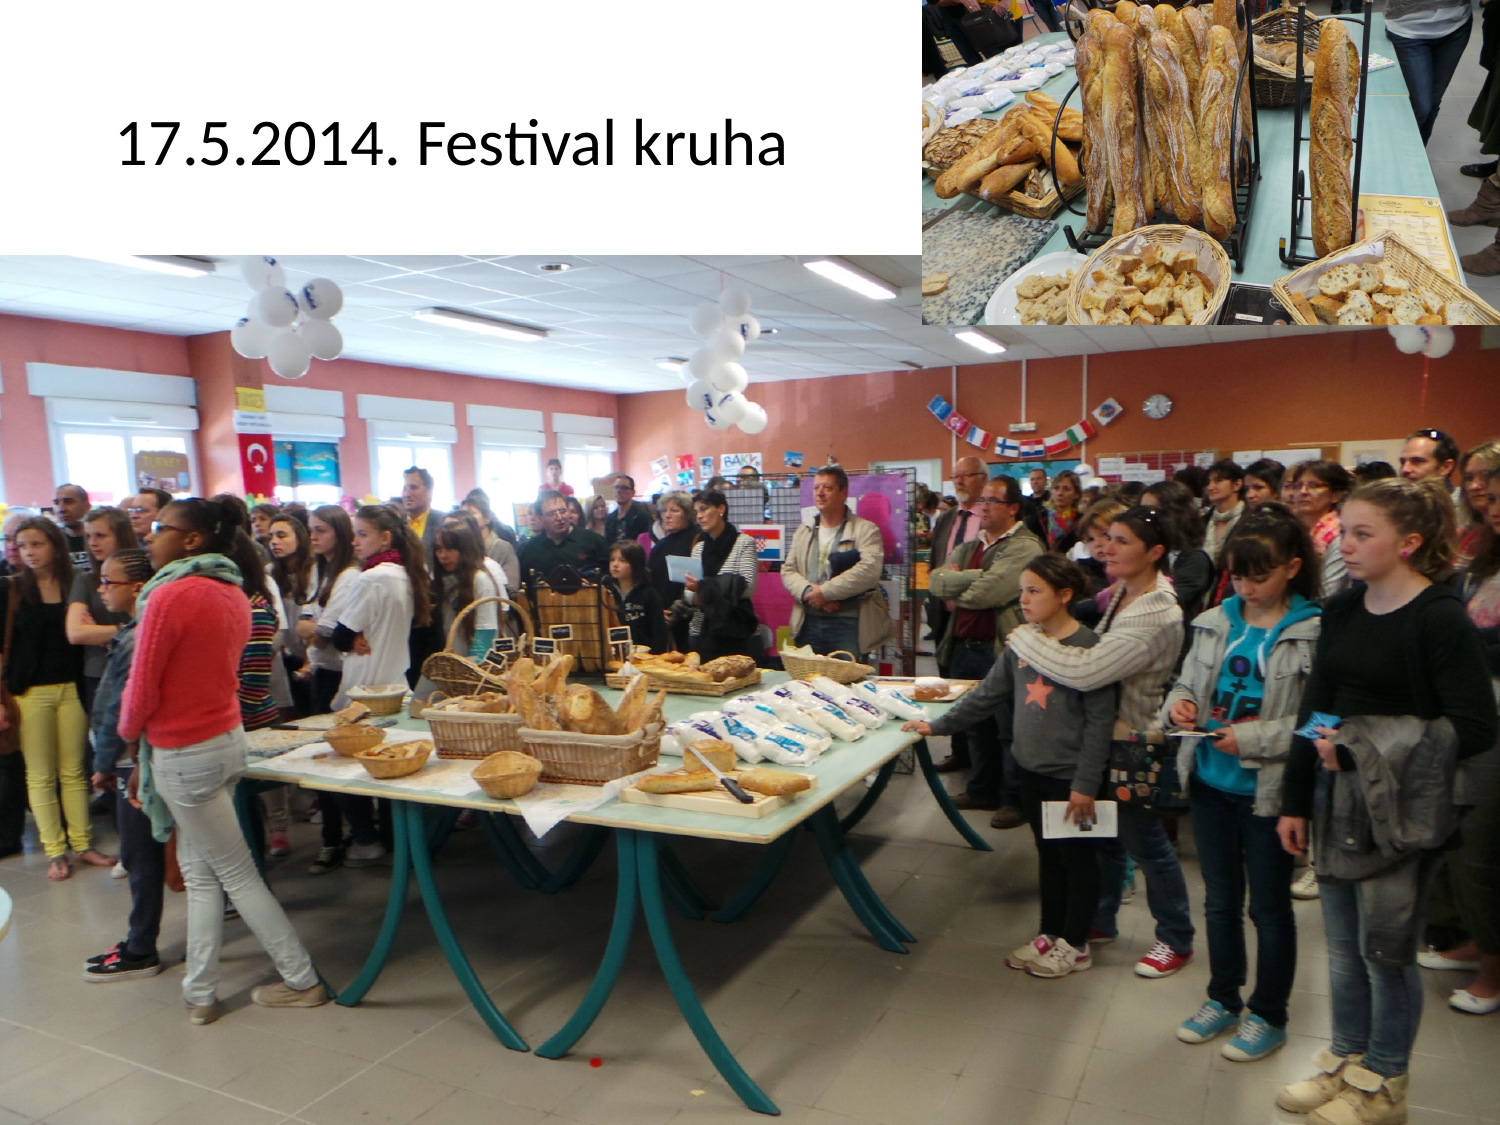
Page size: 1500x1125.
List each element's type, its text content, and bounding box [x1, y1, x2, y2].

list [922, 0, 1500, 325]
title 17.5.2014. Festival kruha [0, 45, 904, 233]
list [0, 255, 1500, 1125]
